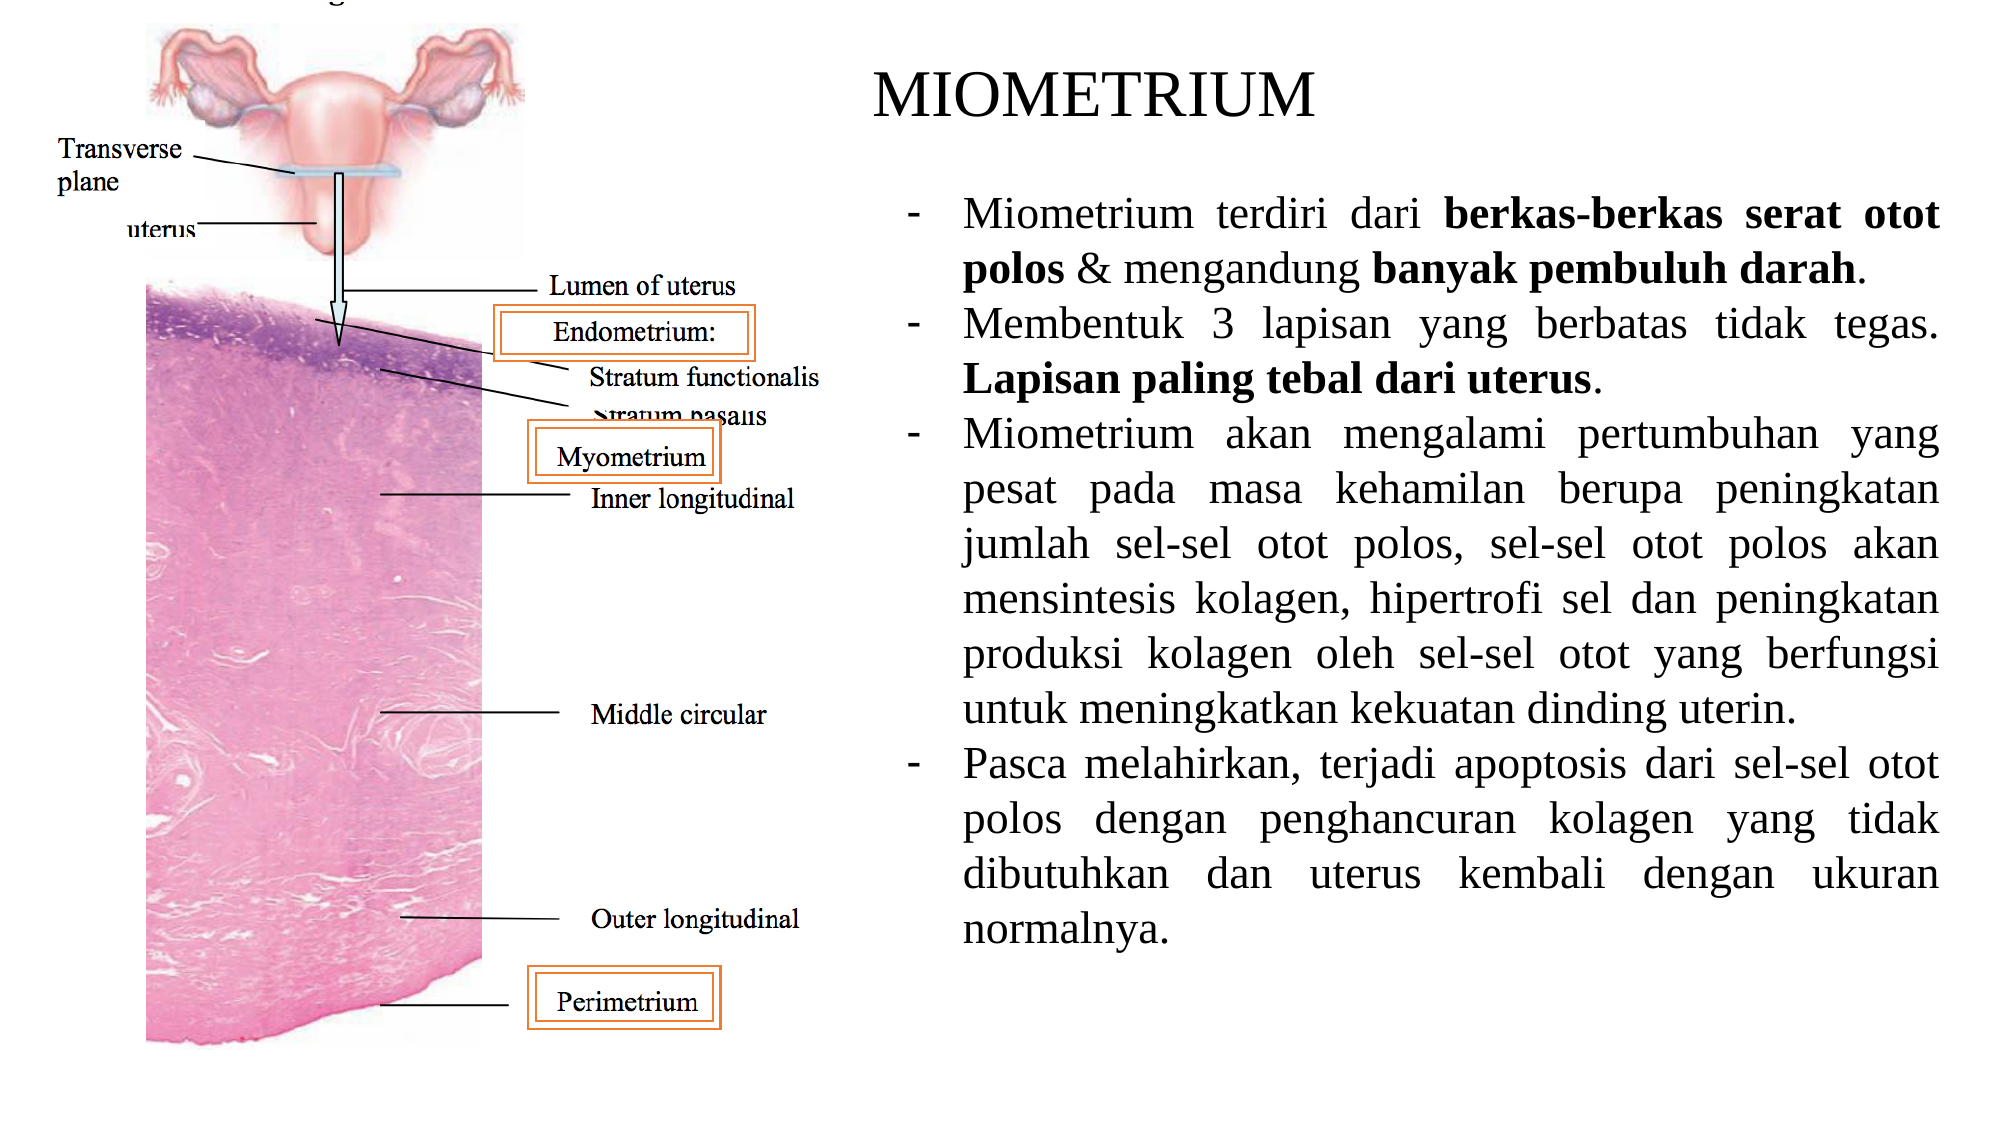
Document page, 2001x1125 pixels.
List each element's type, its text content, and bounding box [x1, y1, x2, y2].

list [0, 2, 856, 1109]
text_box MIOMETRIUM [857, 42, 1333, 138]
text_box Miometrium terdiri dari berkas-berkas serat otot polos & mengandung banyak pembuluh darah. Membentuk 3 lapisan yang berbatas tidak tegas. Lapisan paling tebal dari uterus. Miometrium akan mengalami pertumbuhan yang pesat pada masa kehamilan berupa peningkatan jumlah sel-sel otot polos, sel-sel otot polos akan mensintesis kolagen, hipertrofi sel dan peningkatan produksi kolagen oleh sel-sel otot yang berfungsi untuk meningkatkan kekuatan dinding uterin. Pasca melahirkan, terjadi apoptosis dari sel-sel otot polos dengan penghancuran kolagen yang tidak dibutuhkan dan uterus kembali dengan ukuran normalnya. [891, 175, 1956, 960]
